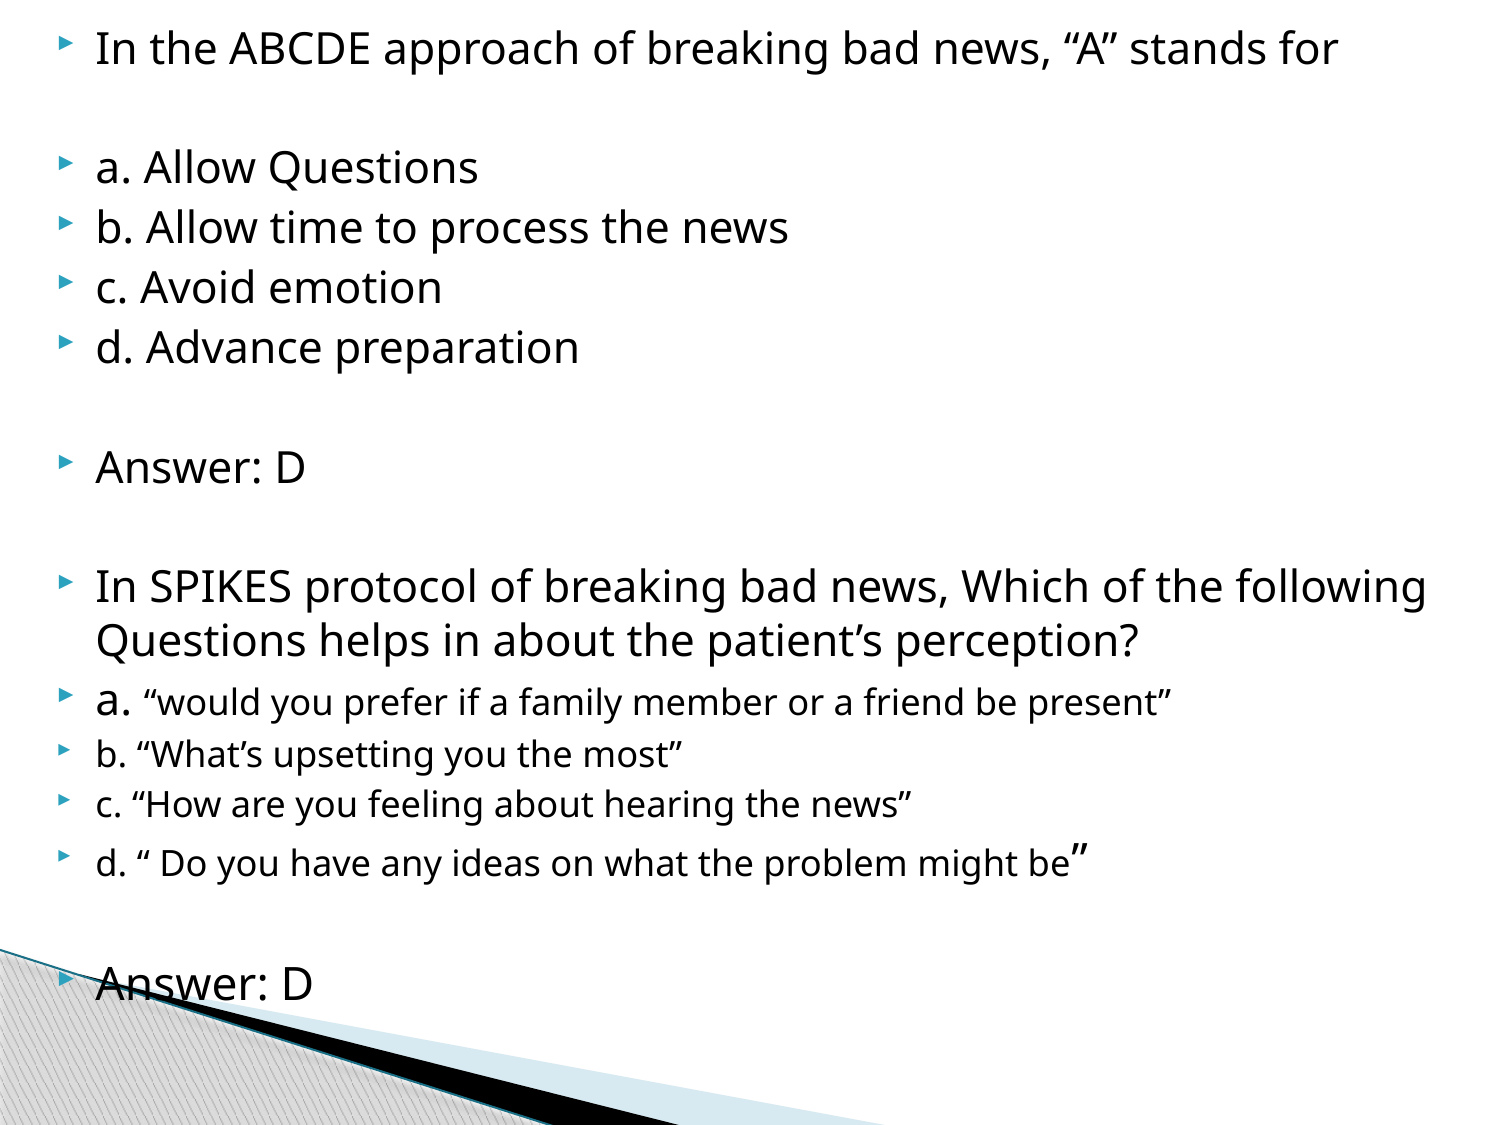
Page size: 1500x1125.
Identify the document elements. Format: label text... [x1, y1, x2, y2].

list In the ABCDE approach of breaking bad news, “A” stands for a. Allow Questions b. Allow time to process the news c. Avoid emotion d. Advance preparation Answer: D In SPIKES protocol of breaking bad news, Which of the following Questions helps in about the patient’s perception? a. “would you prefer if a family member or a friend be present” b. “What’s upsetting you the most” c. “How are you feeling about hearing the news” d. “ Do you have any ideas on what the problem might be” Answer: D [24, 12, 1475, 1025]
